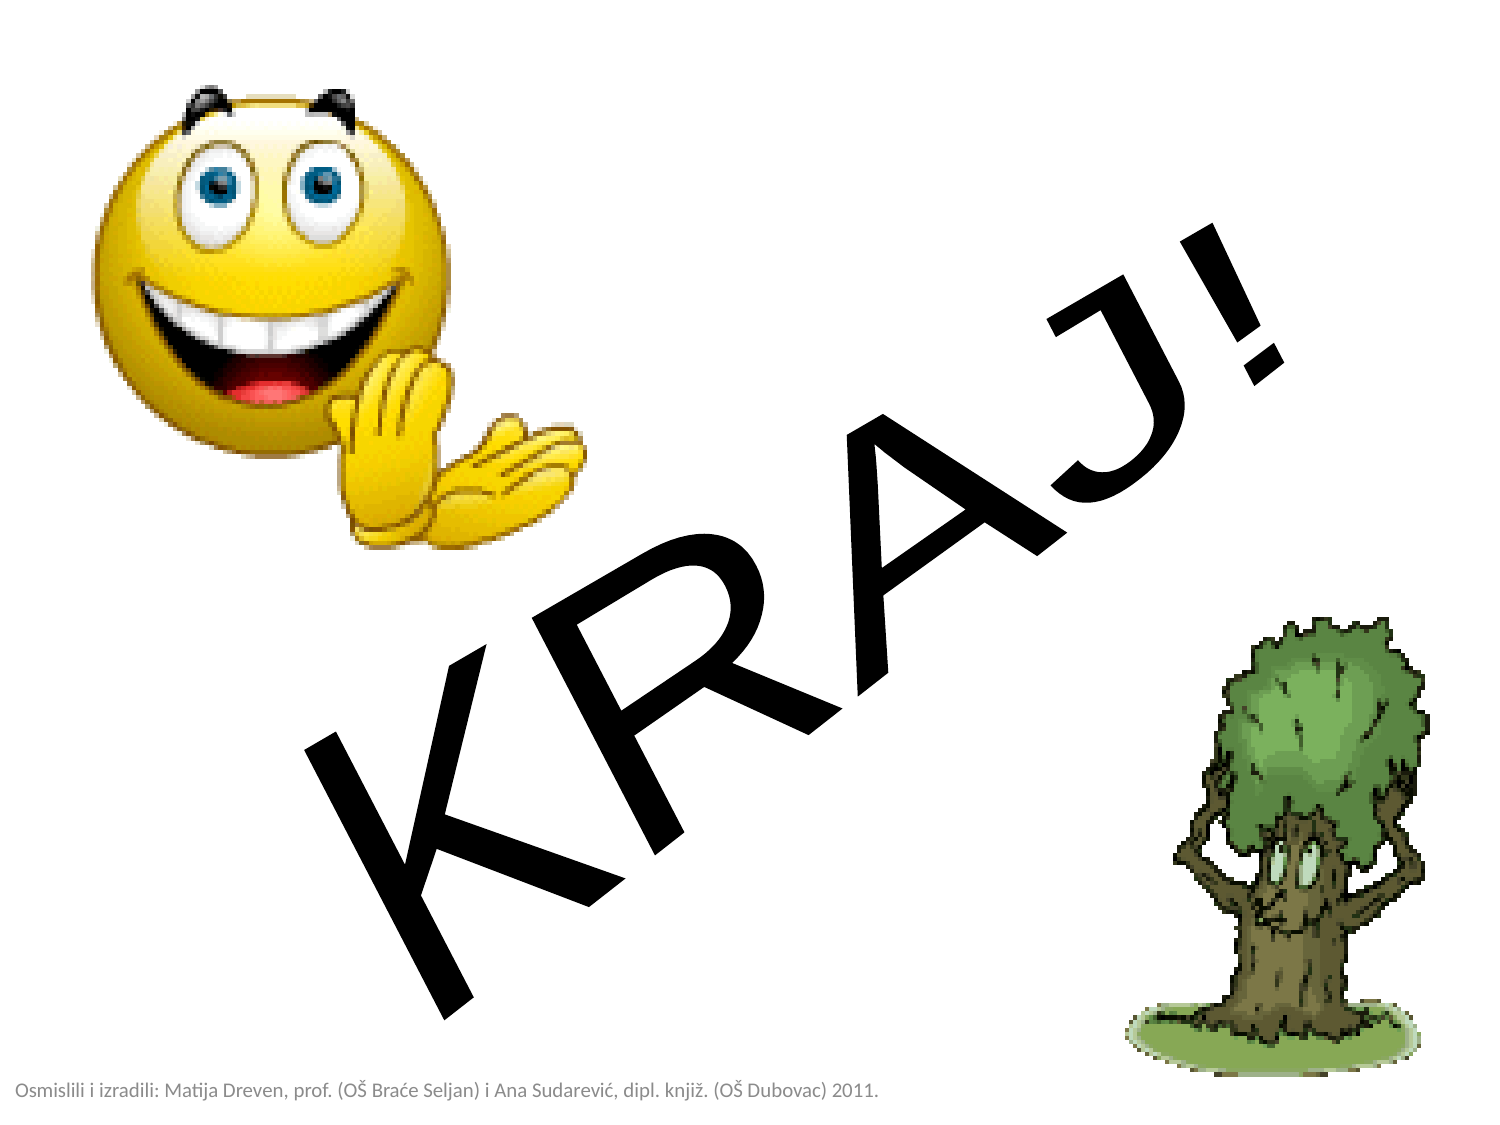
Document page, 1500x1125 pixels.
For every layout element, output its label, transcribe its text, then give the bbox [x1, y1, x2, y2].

picture [81, 58, 606, 587]
picture [1124, 597, 1430, 1078]
text_box Osmislili i izradili: Matija Dreven, prof. (OŠ Braće Seljan) i Ana Sudarević, dipl. knjiž. (OŠ Dubovac) 2011. [0, 1053, 1137, 1125]
